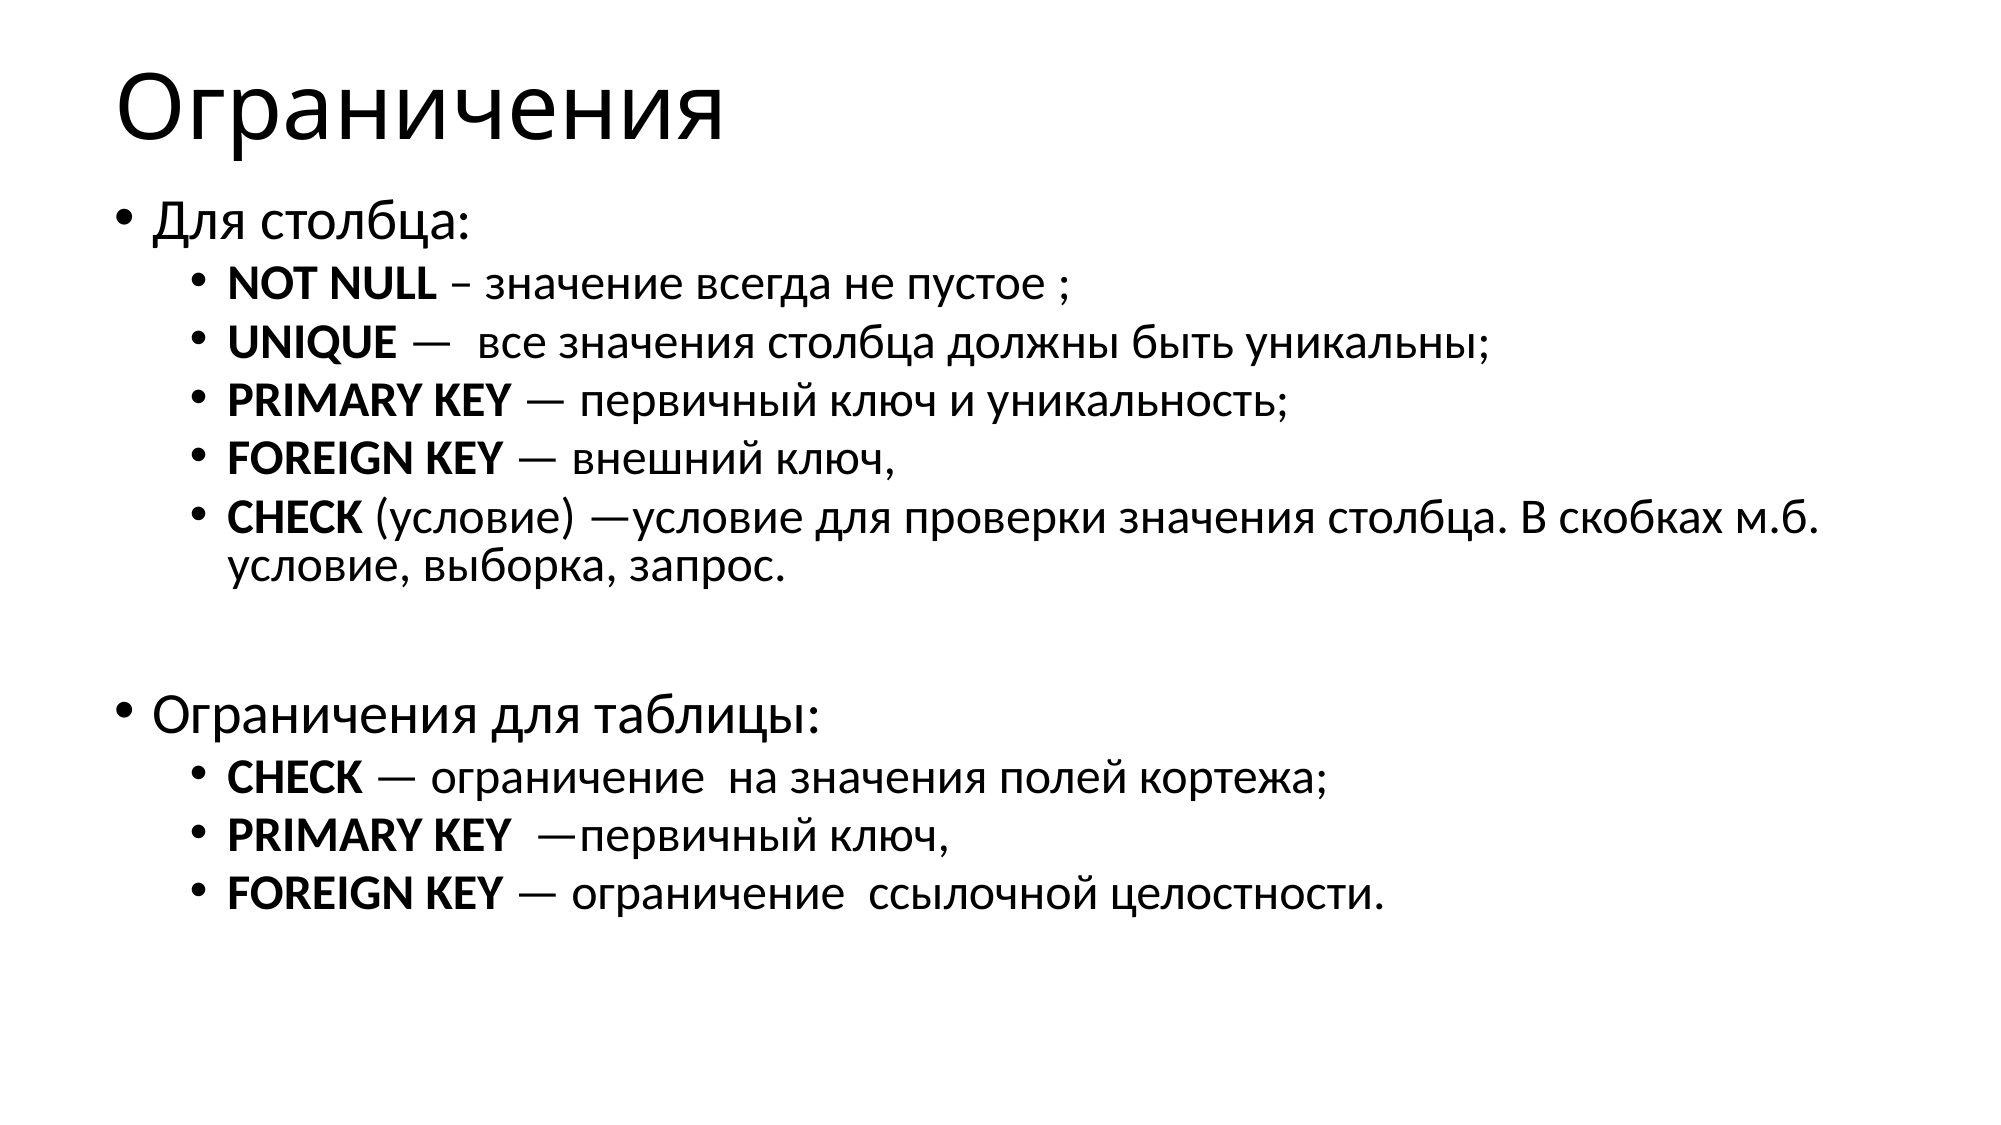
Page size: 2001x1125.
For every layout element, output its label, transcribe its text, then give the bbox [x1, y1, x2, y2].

list Для столбца: NOT NULL – значение всегда не пустое ; UNIQUE — все значения столбца должны быть уникальны; PRIMARY KEY — первичный ключ и уникальность; FOREIGN KEY — внешний ключ, CHECK (условие) —условие для проверки значения столбца. В скобках м.б. условие, выборка, запрос. Ограничения для таблицы: CHECK — ограничение на значения полей кортежа; PRIMARY KEY —первичный ключ, FOREIGN KEY — ограничение ссылочной целостности. [99, 187, 1900, 1063]
title Ограничения [99, 45, 1900, 175]
